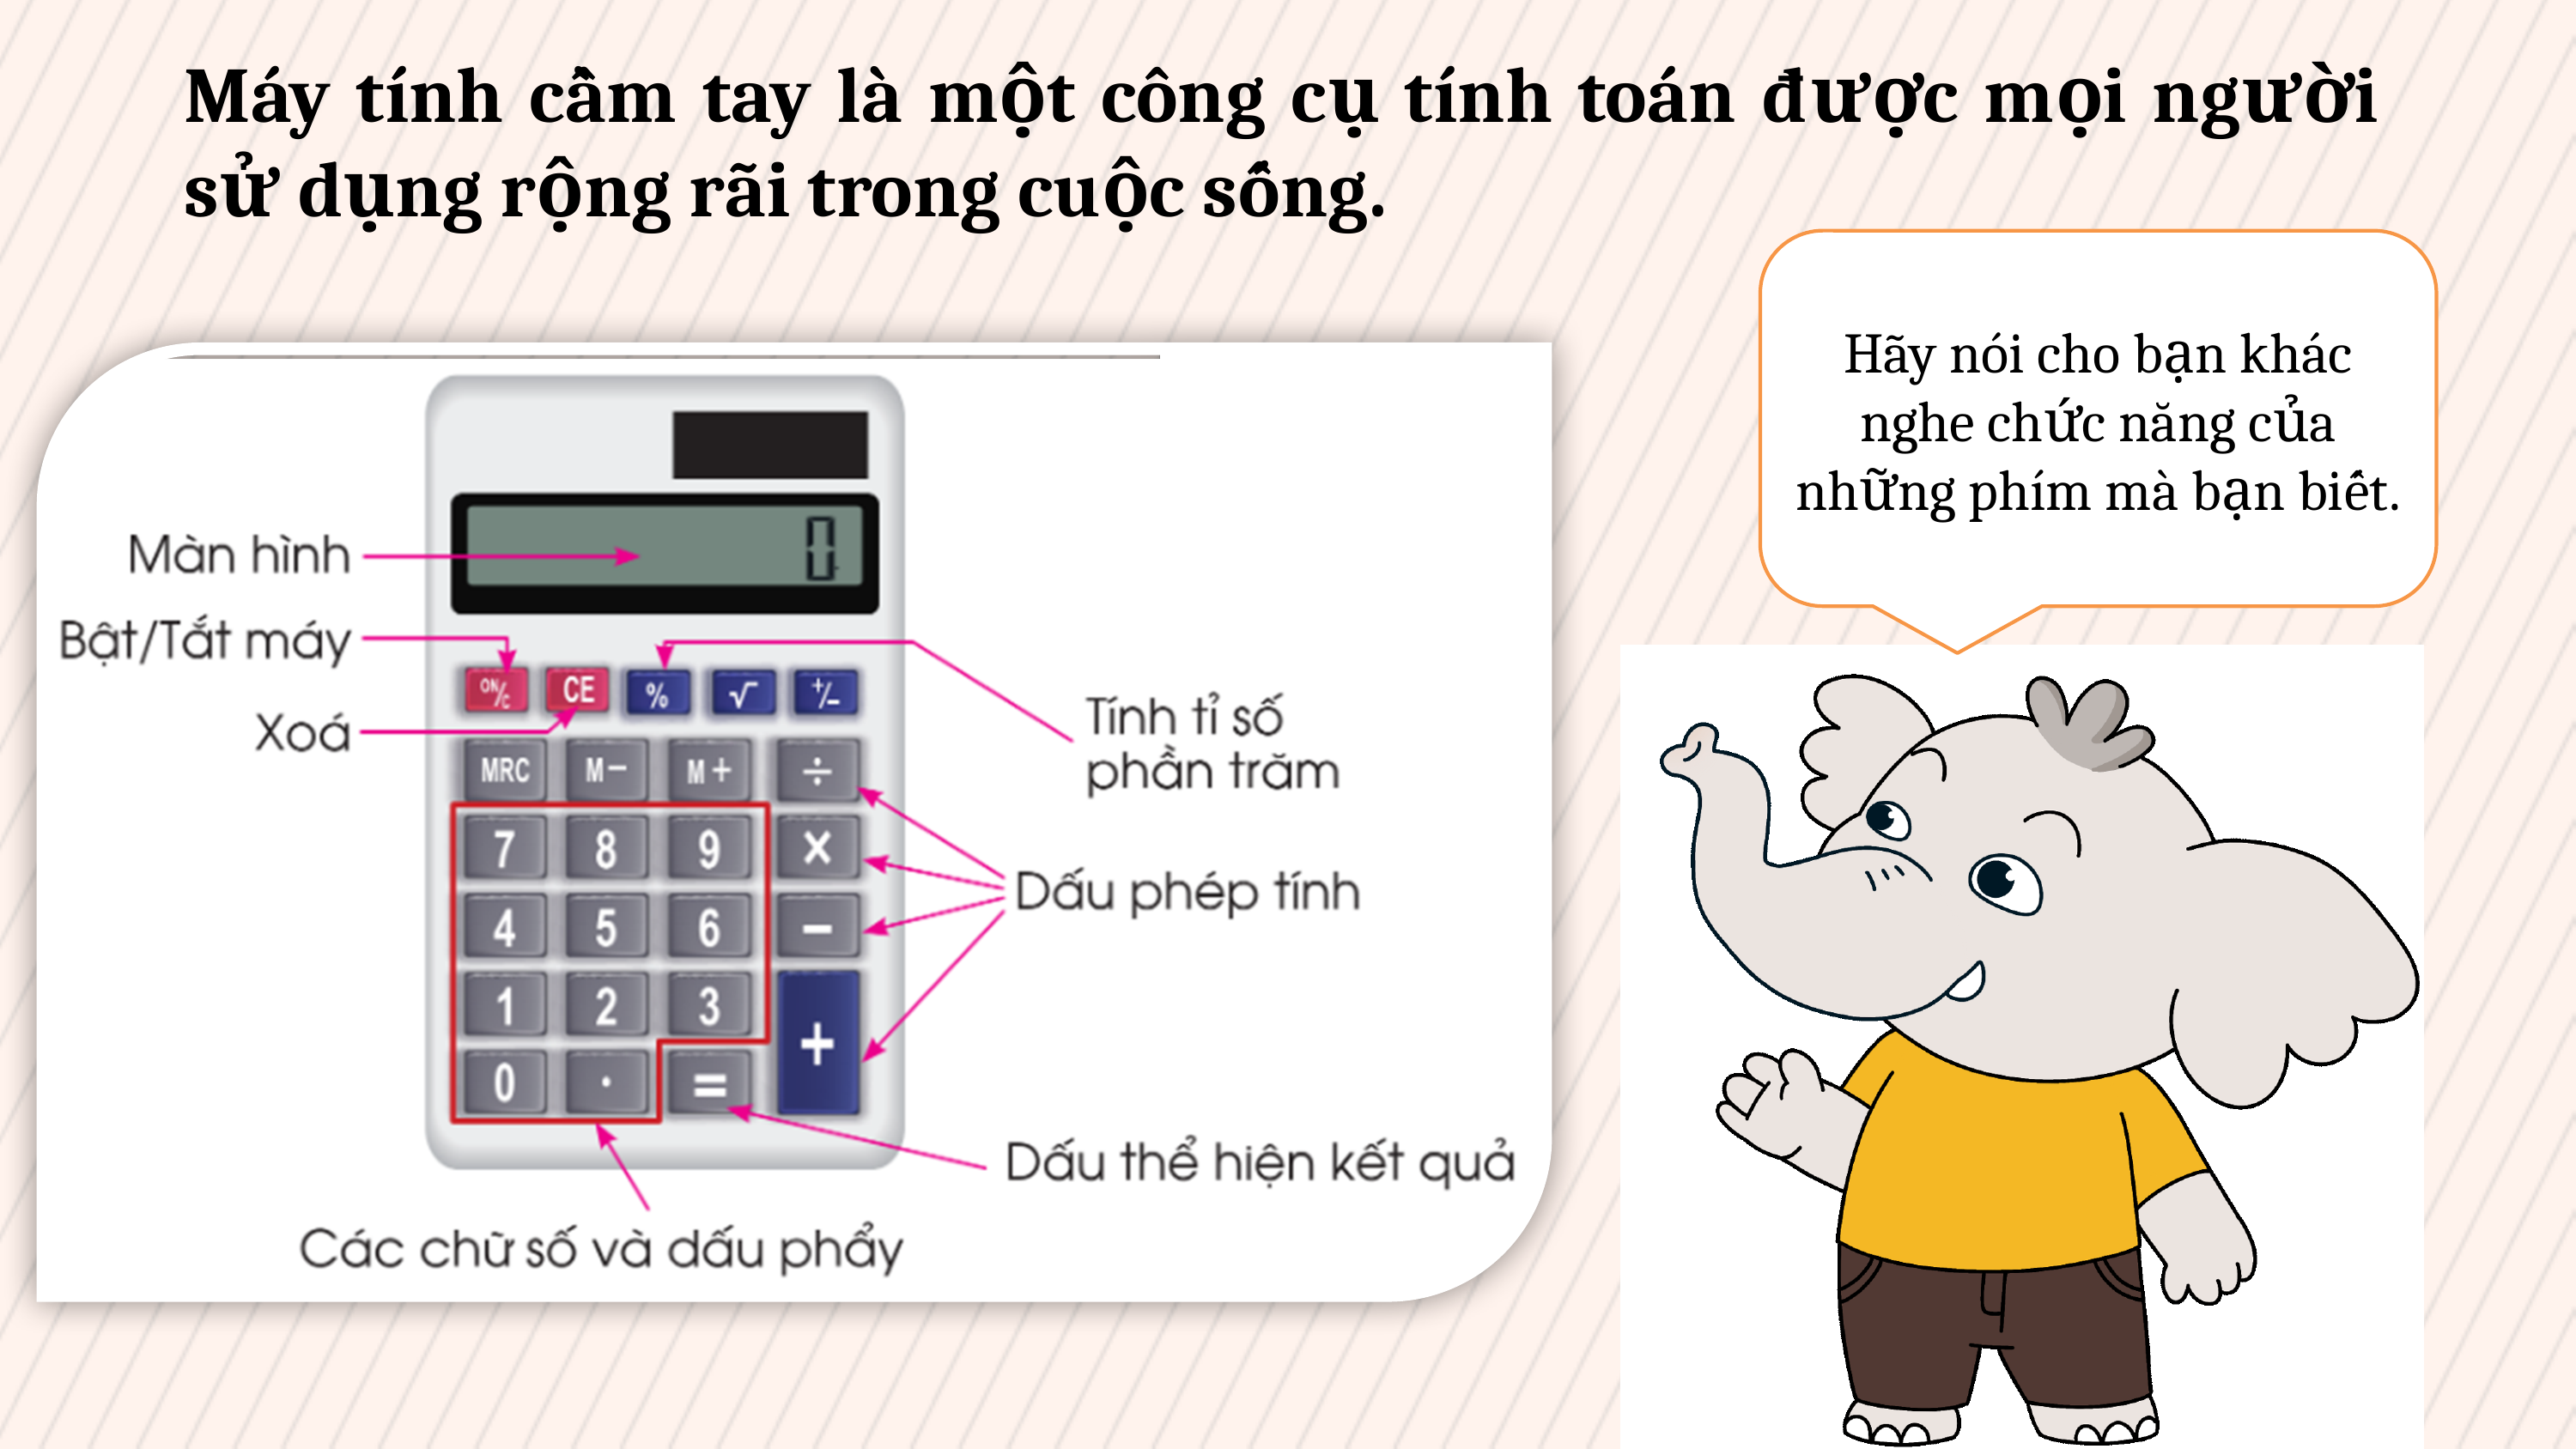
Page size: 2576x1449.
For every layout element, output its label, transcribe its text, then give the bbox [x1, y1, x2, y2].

text_box [0, 0, 2576, 1449]
text_box Máy tính cầm tay là một công cụ tính toán được mọi người sử dụng rộng rãi trong cuộc sống. [172, 37, 2394, 239]
picture [42, 348, 1546, 1296]
picture [1620, 644, 2424, 1449]
text_box Hãy nói cho bạn khác nghe chức năng của những phím mà bạn biết. [1758, 228, 2439, 643]
